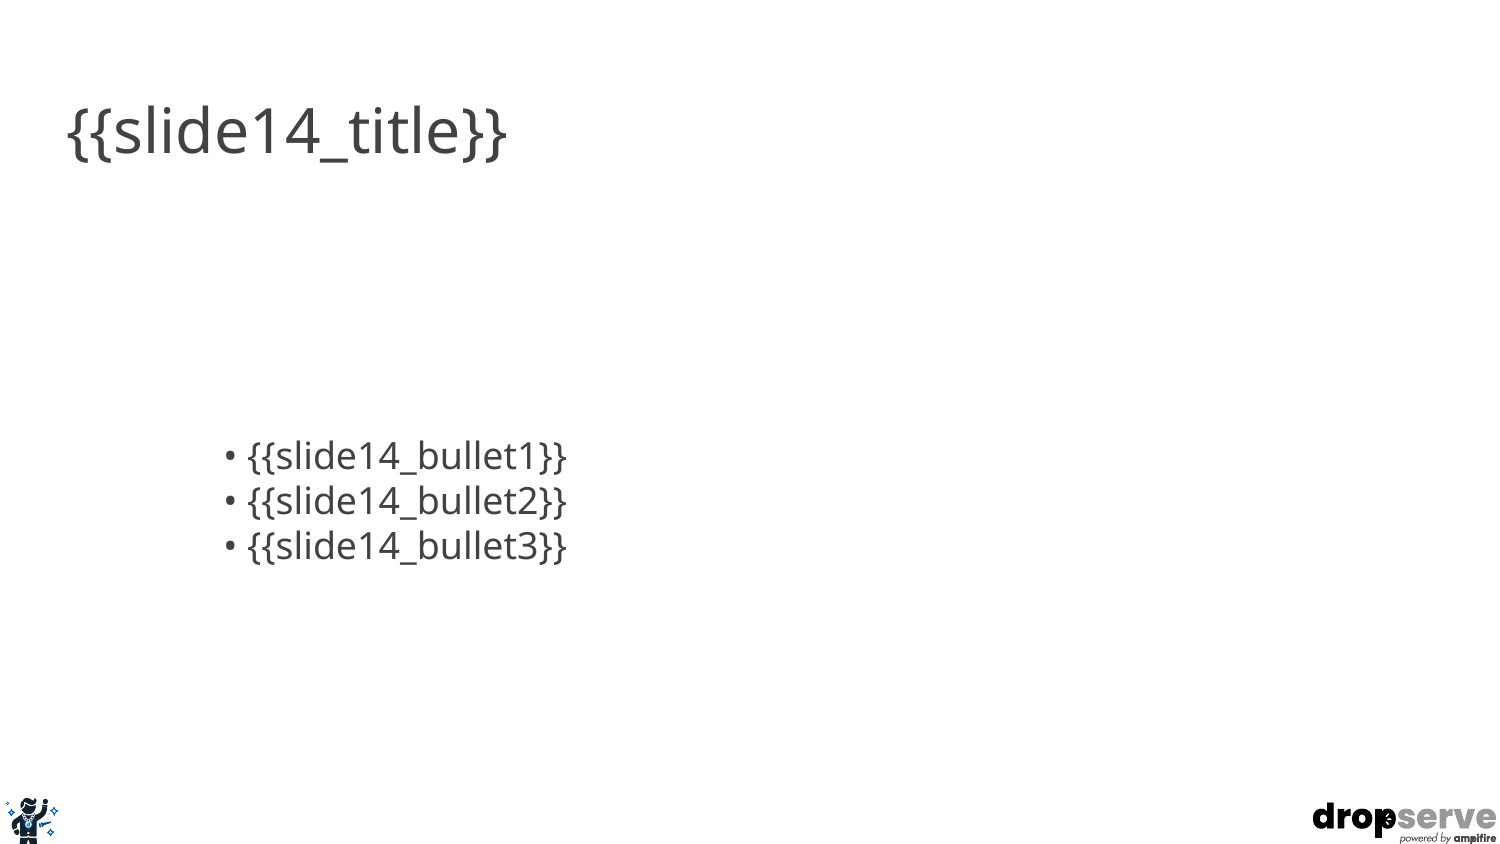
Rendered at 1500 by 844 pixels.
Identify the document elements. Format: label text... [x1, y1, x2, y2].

text_box • {{slide14_bullet1}} • {{slide14_bullet2}} • {{slide14_bullet3}} [208, 416, 1042, 730]
picture [0, 792, 64, 844]
title {{slide14_title}} [51, 61, 1449, 182]
picture [1309, 792, 1500, 844]
